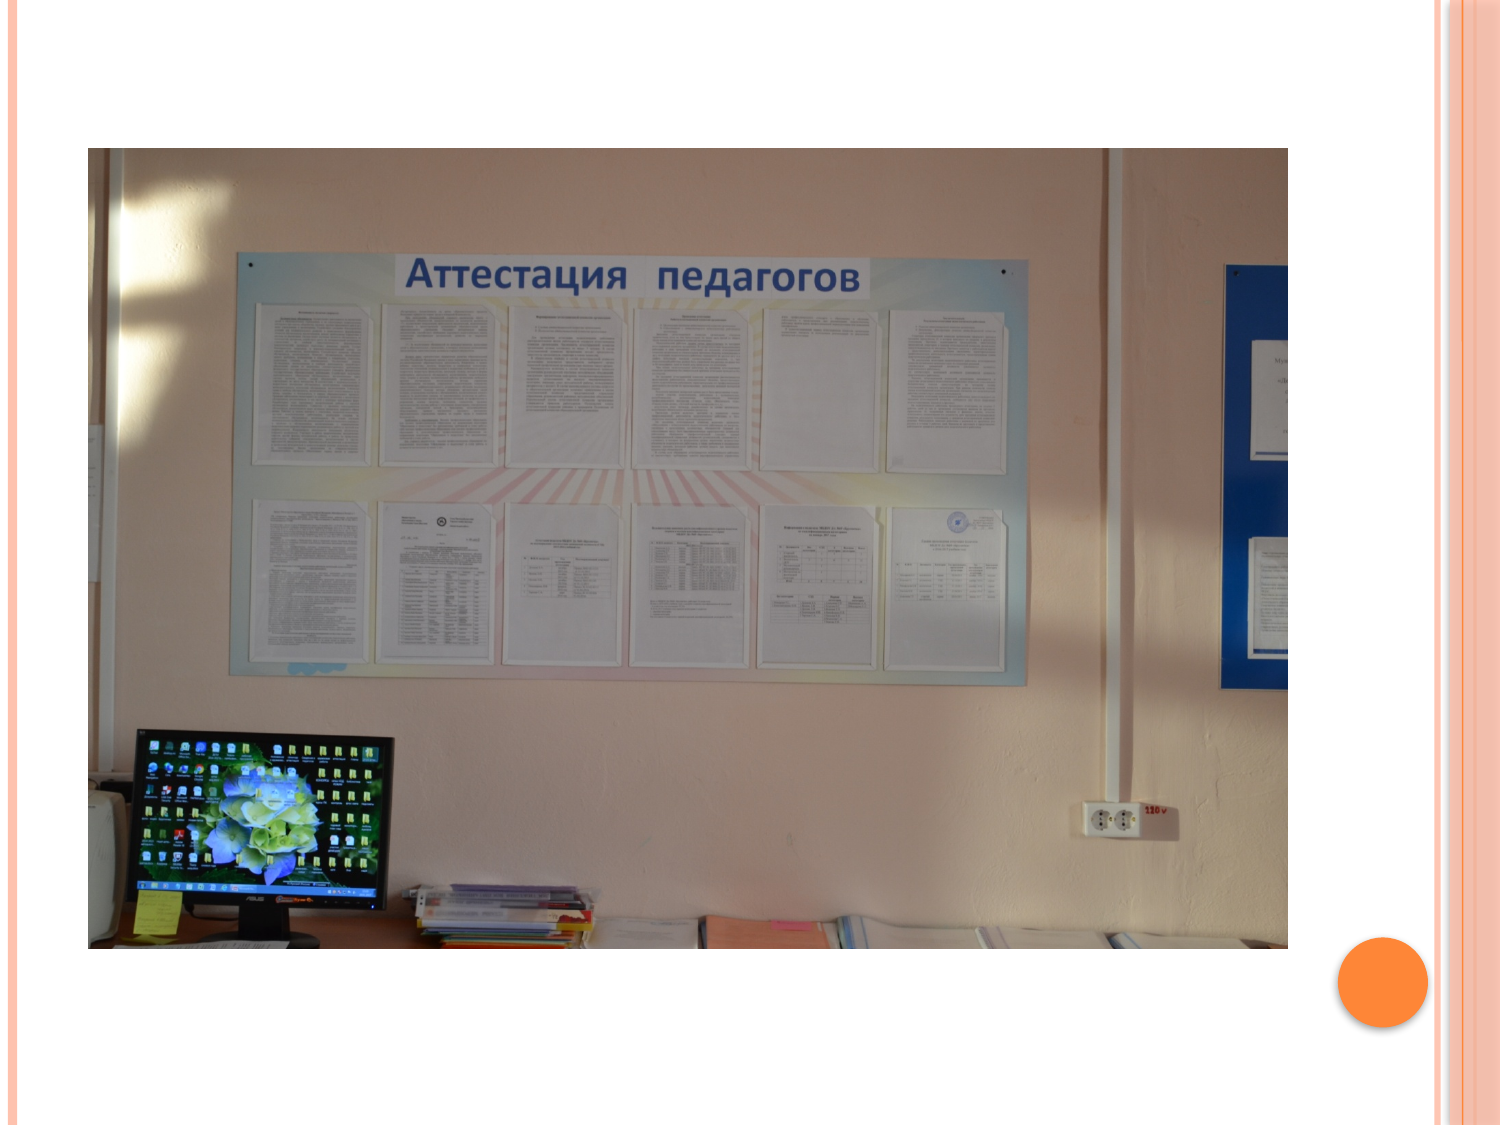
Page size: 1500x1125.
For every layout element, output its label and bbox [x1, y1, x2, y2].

list [87, 148, 1289, 949]
